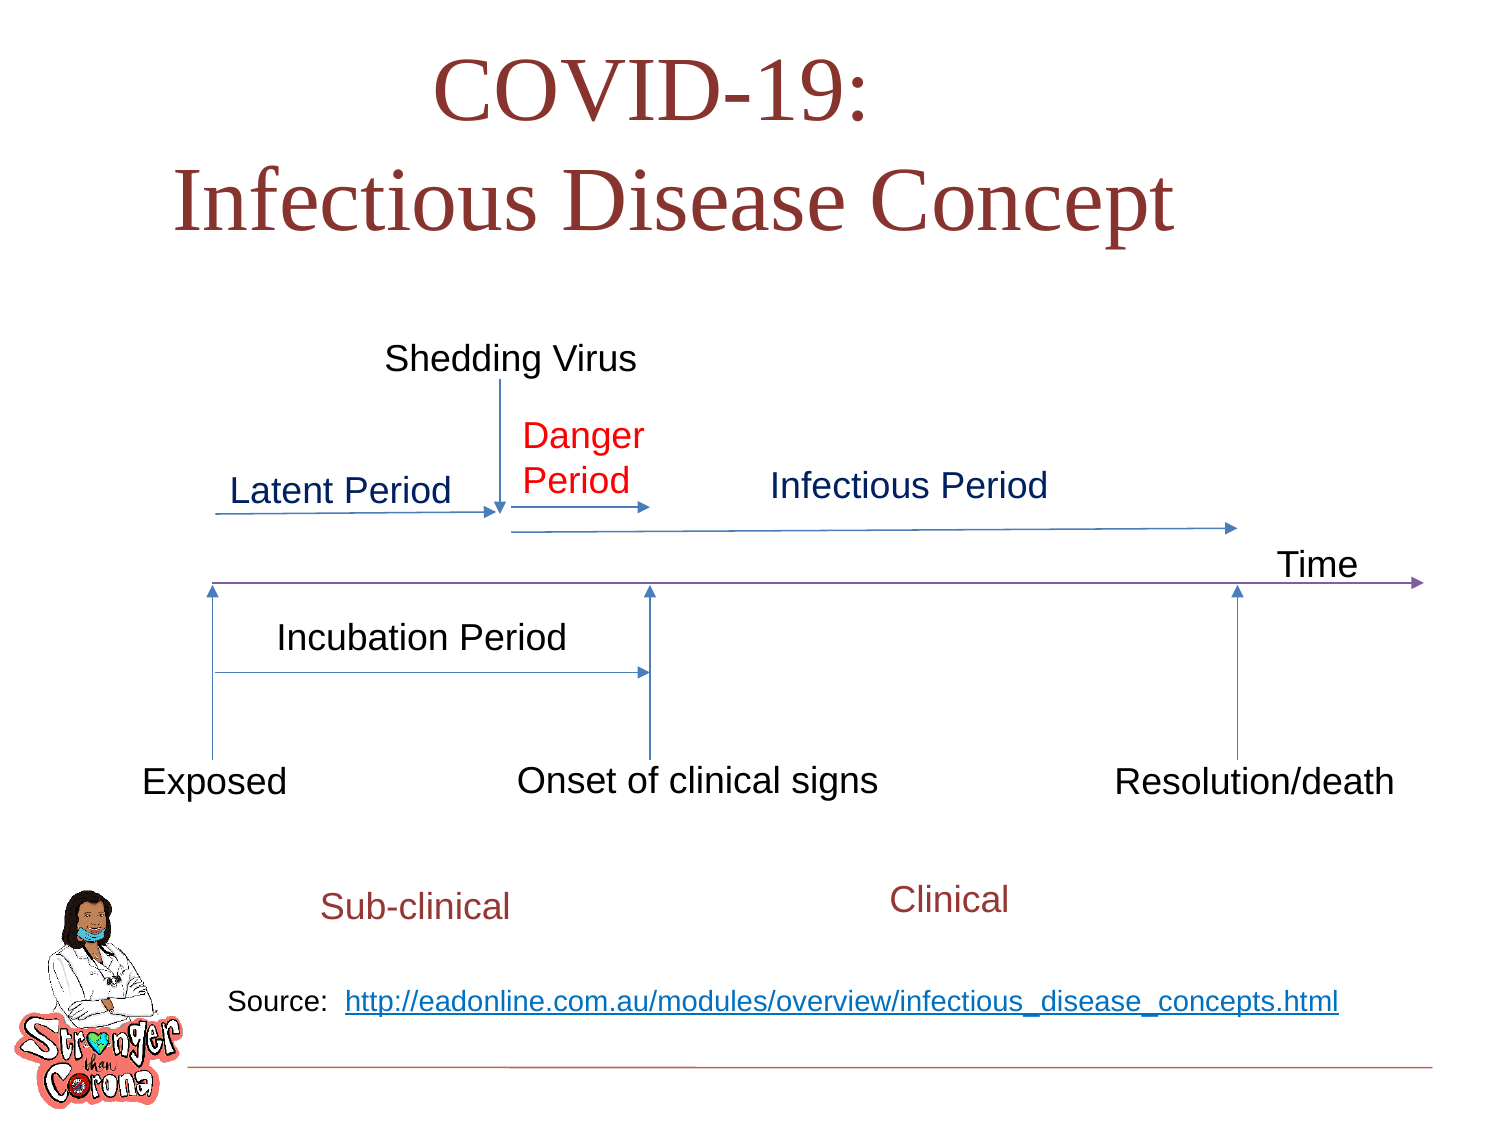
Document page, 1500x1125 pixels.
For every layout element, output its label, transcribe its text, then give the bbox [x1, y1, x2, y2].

text_box Resolution/death [1099, 749, 1410, 810]
text_box Clinical [874, 867, 1085, 928]
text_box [215, 511, 497, 515]
title COVID-19: Infectious Disease Concept [0, 44, 1351, 233]
picture [12, 887, 188, 1113]
text_box Source: http://eadonline.com.au/modules/overview/infectious_disease_concepts.html [212, 974, 1354, 1060]
text_box Infectious Period [755, 453, 1085, 514]
text_box Sub-clinical [305, 874, 526, 935]
text_box Shedding Virus [369, 326, 653, 387]
text_box Onset of clinical signs [502, 749, 894, 809]
text_box Incubation Period [261, 605, 600, 665]
text_box Exposed [127, 749, 303, 810]
text_box Latent Period [214, 458, 475, 511]
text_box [510, 527, 1238, 533]
text_box Time [1261, 532, 1412, 582]
text_box Danger Period [507, 403, 660, 509]
